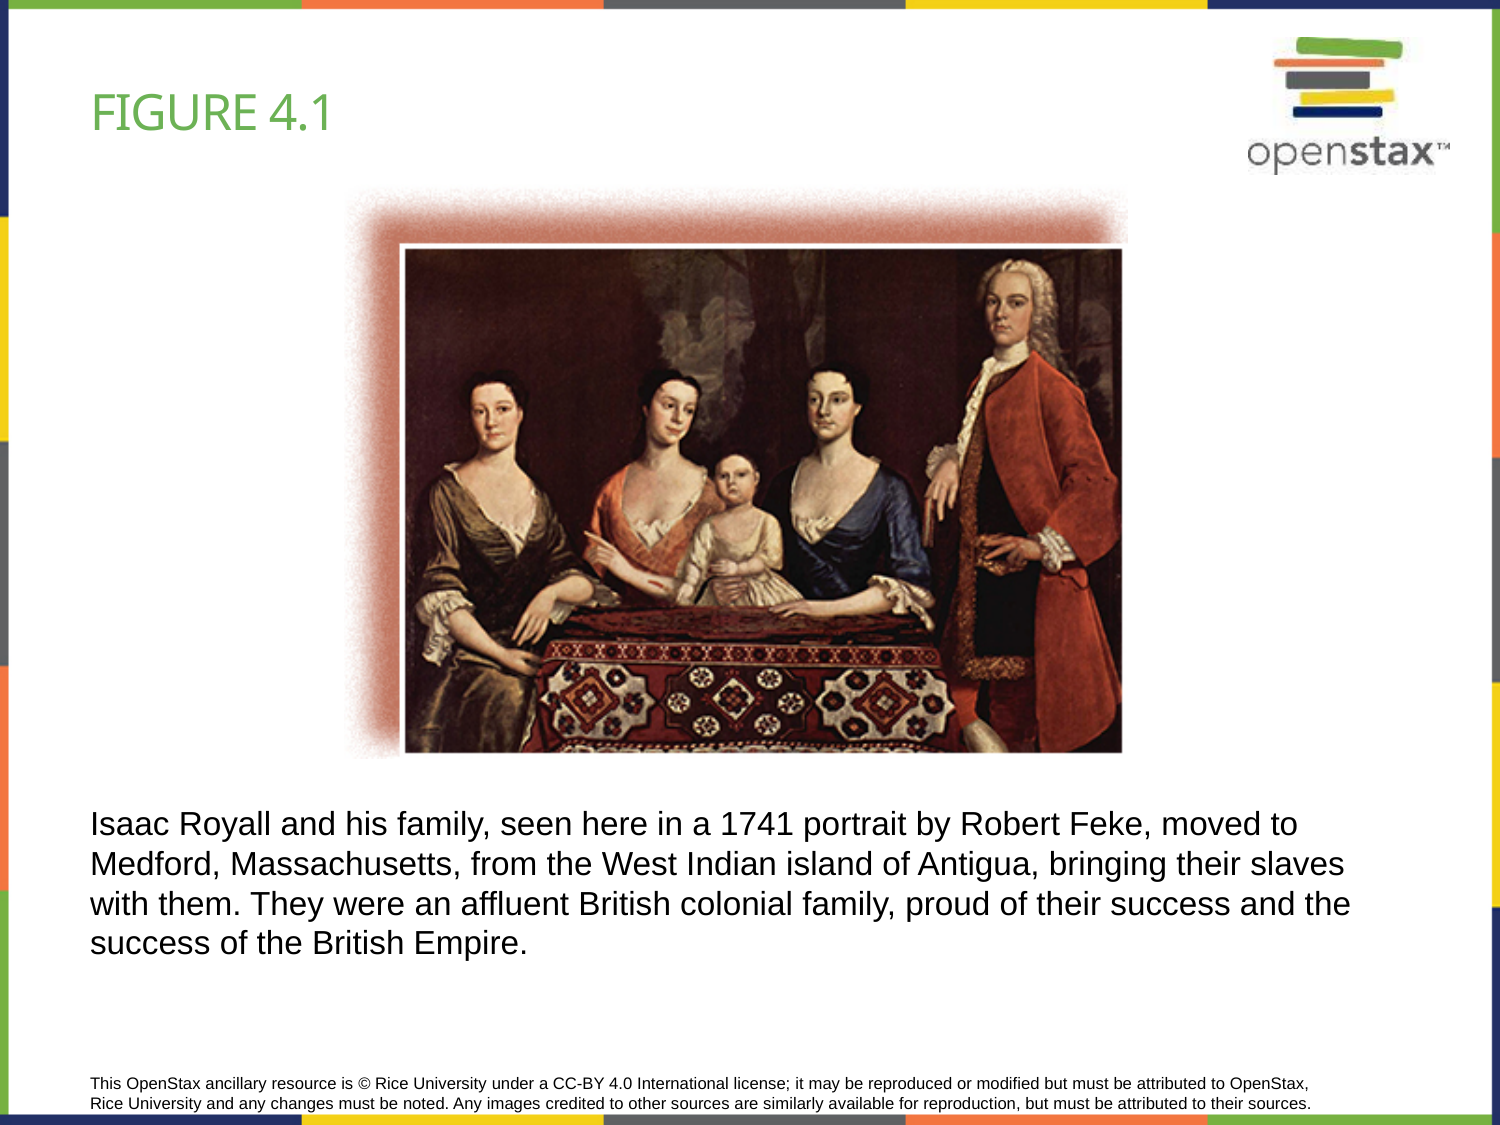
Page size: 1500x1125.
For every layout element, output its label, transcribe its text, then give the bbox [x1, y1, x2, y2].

picture [0, 0, 1500, 1125]
footer This OpenStax ancillary resource is © Rice University under a CC-BY 4.0 International license; it may be reproduced or modified but must be attributed to OpenStax, Rice University and any changes must be noted. Any images credited to other sources are similarly available for reproduction, but must be attributed to their sources. [75, 1065, 1357, 1112]
list Isaac Royall and his family, seen here in a 1741 portrait by Robert Feke, moved to Medford, Massachusetts, from the West Indian island of Antigua, bringing their slaves with them. They were an affluent British colonial family, proud of their success and the success of the British Empire. [75, 794, 1398, 986]
title Figure 4.1 [75, 39, 1246, 148]
